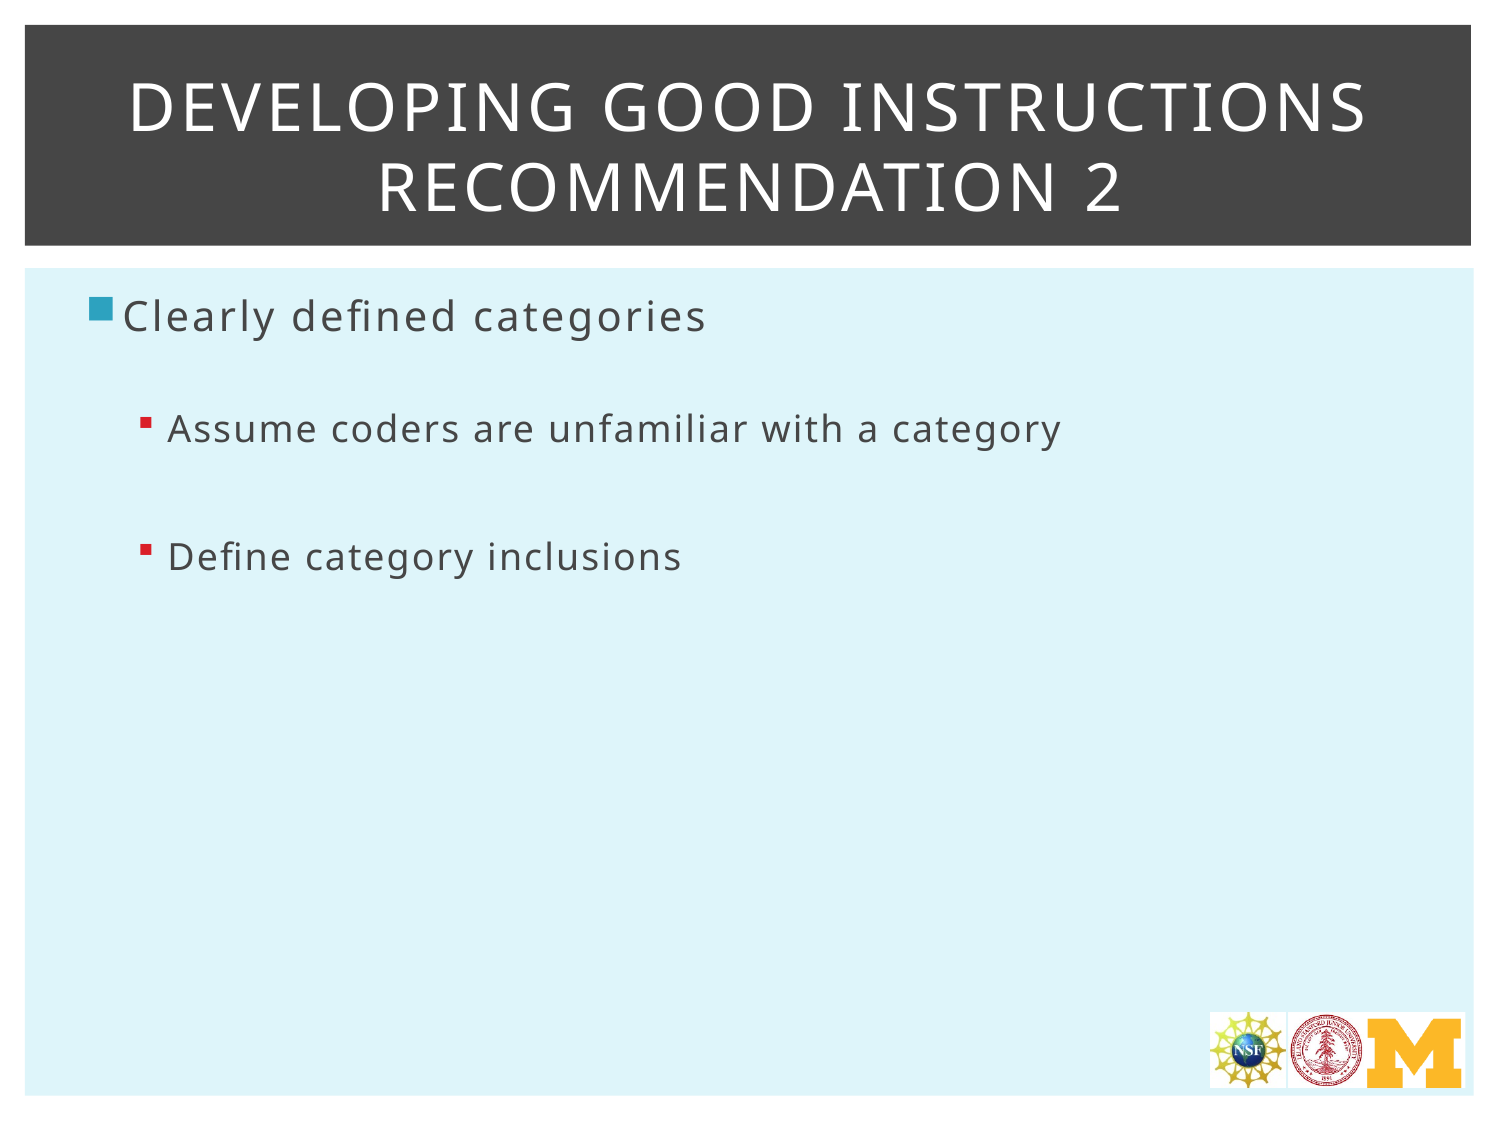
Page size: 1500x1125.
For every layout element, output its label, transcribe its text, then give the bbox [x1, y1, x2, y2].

picture [1288, 1012, 1466, 1088]
picture [1210, 1012, 1286, 1088]
title Developing good instructions Recommendation 2 [62, 58, 1438, 232]
list Clearly defined categories Assume coders are unfamiliar with a category Define category inclusions [62, 282, 1442, 1005]
